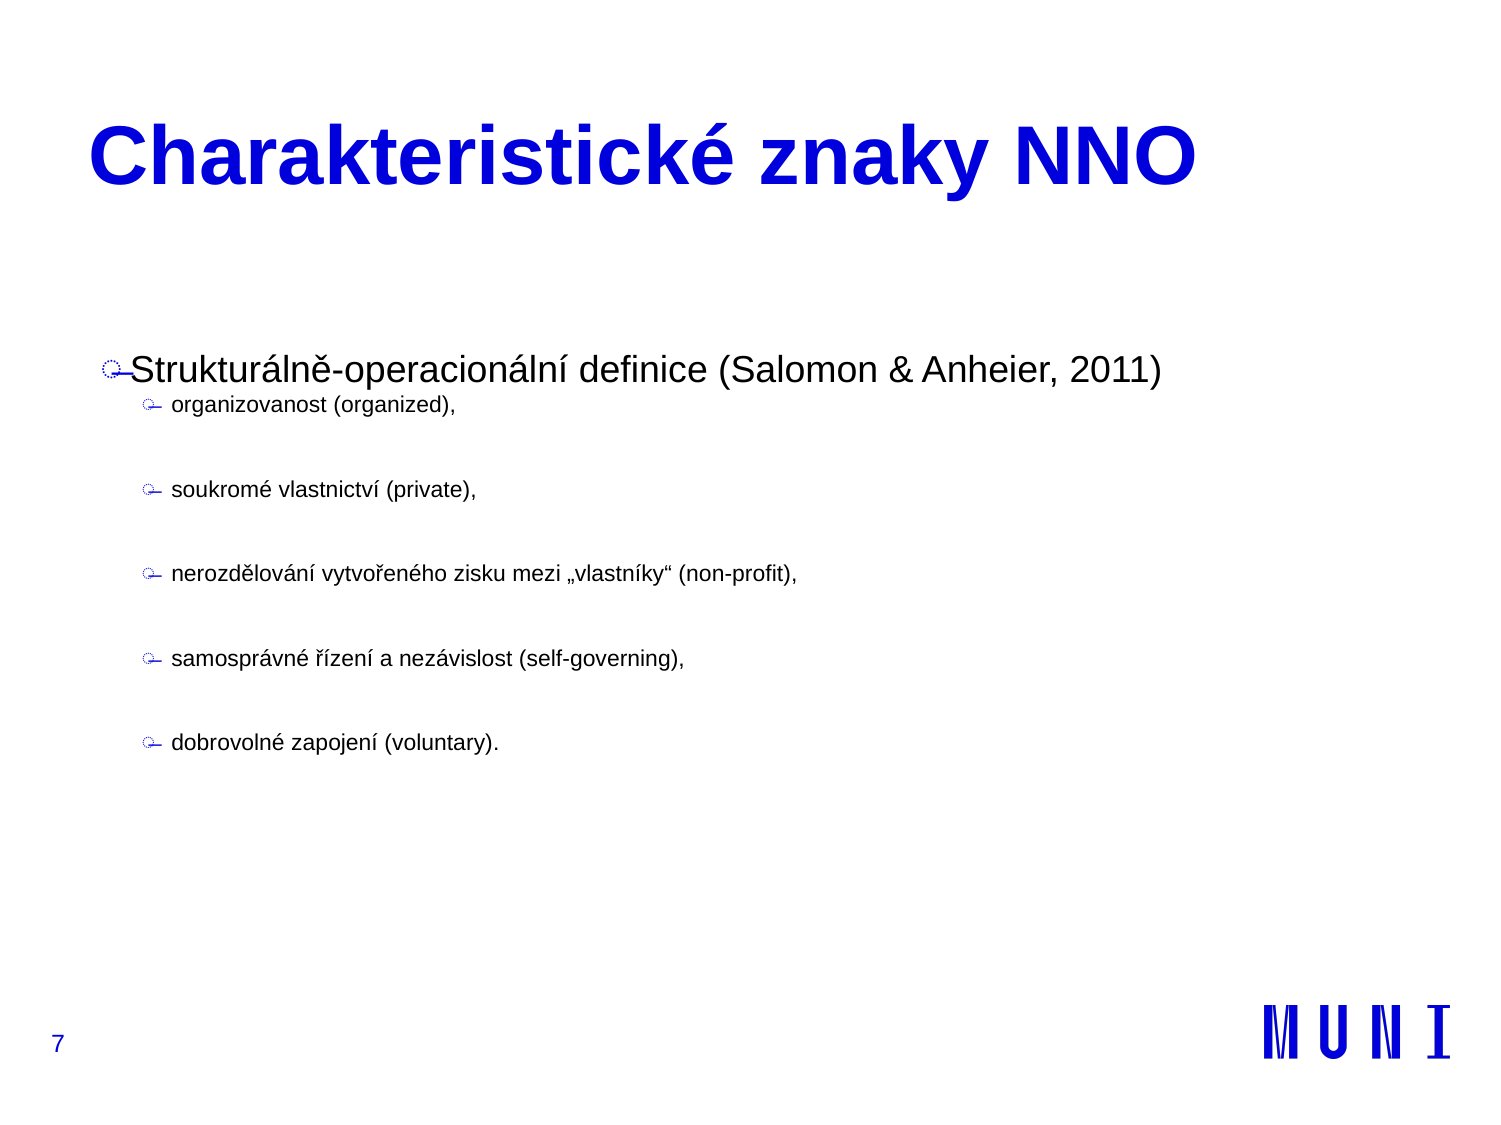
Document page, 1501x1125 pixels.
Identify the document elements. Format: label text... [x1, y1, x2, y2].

list Strukturálně-operacionální definice (Salomon & Anheier, 2011) organizovanost (organized), soukromé vlastnictví (private), nerozdělování vytvořeného zisku mezi „vlastníky“ (non-profit), samosprávné řízení a nezávislost (self-governing), dobrovolné zapojení (voluntary). [88, 277, 1412, 957]
picture [1264, 1005, 1450, 1059]
title Charakteristické znaky NNO [88, 118, 1412, 193]
slide_number 7 [50, 1021, 82, 1063]
